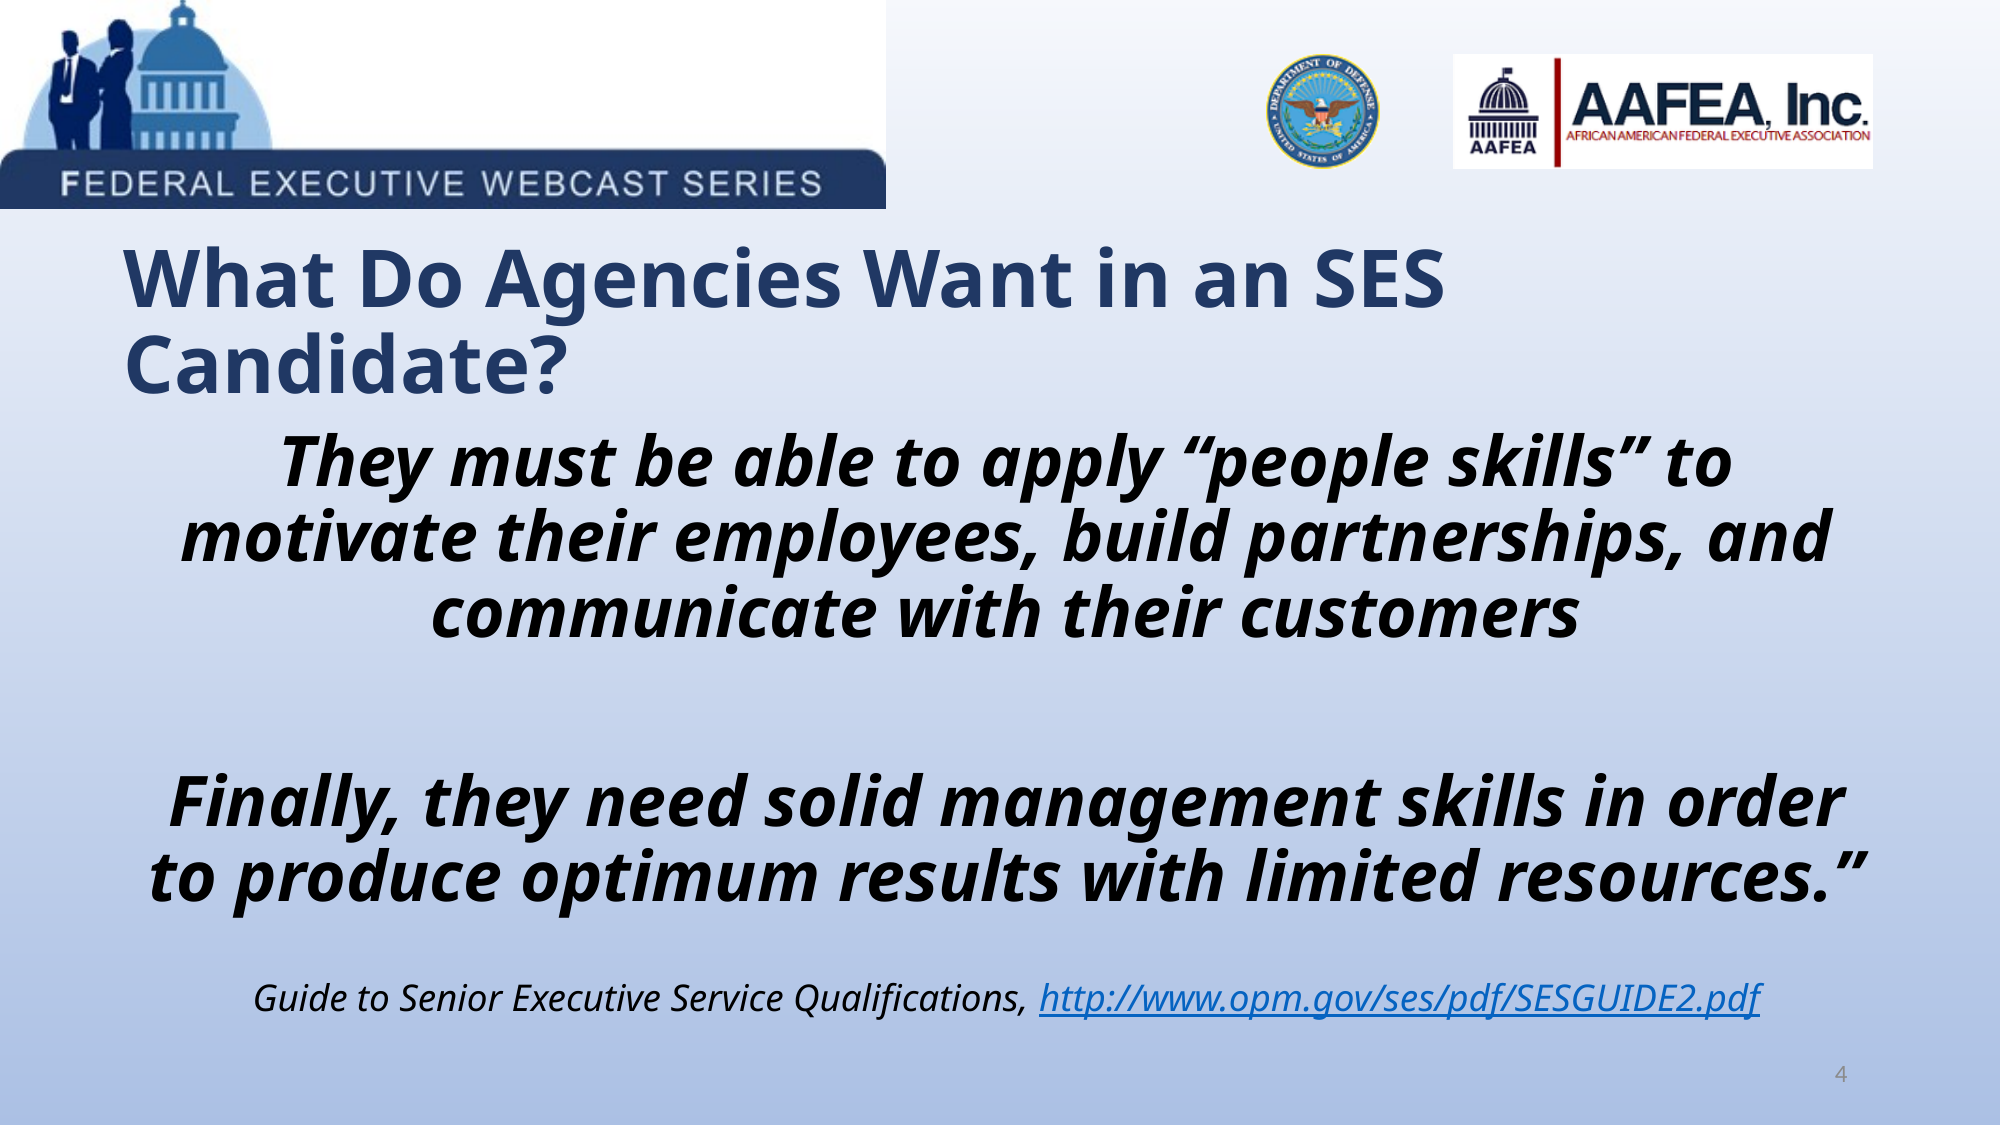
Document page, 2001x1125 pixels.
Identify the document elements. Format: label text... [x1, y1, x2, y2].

title What Do Agencies Want in an SES Candidate? [108, 231, 1863, 419]
slide_number 4 [1412, 1042, 1863, 1103]
picture [1266, 54, 1380, 169]
picture [0, 0, 886, 209]
list They must be able to apply “people skills” to motivate their employees, build partnerships, and communicate with their customers Finally, they need solid management skills in order to produce optimum results with limited resources.” Guide to Senior Executive Service Qualifications, http://www.opm.gov/ses/pdf/SESGUIDE2.pdf [127, 418, 1886, 1063]
picture [1453, 54, 1873, 169]
